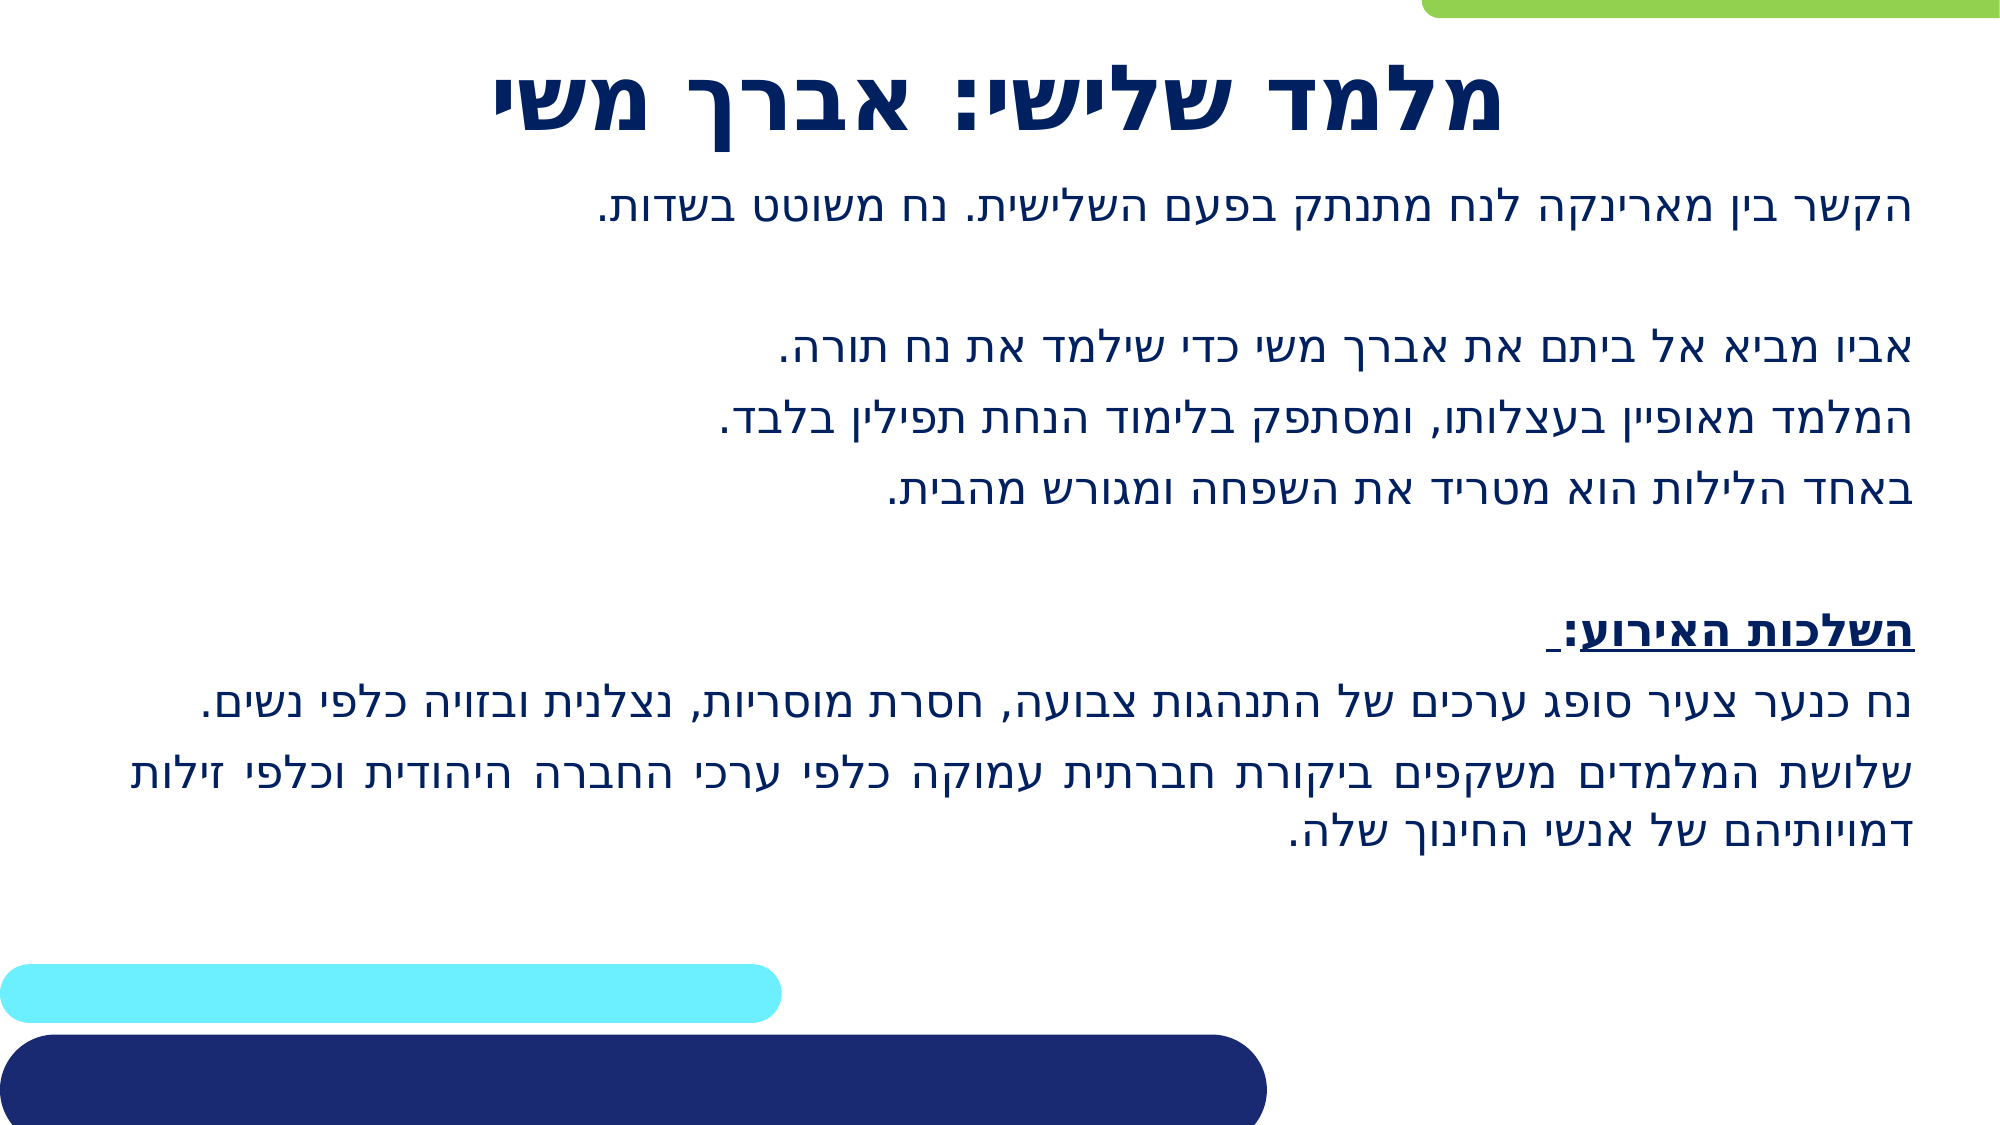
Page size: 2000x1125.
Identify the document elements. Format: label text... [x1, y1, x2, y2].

title מלמד שלישי: אברך משי [0, 34, 2000, 154]
text_box הקשר בין מארינקה לנח מתנתק בפעם השלישית. נח משוטט בשדות. אביו מביא אל ביתם את אברך משי כדי שילמד את נח תורה. המלמד מאופיין בעצלותו, ומסתפק בלימוד הנחת תפילין בלבד. באחד הלילות הוא מטריד את השפחה ומגורש מהבית. השלכות האירוע: נח כנער צעיר סופג ערכים של התנהגות צבועה, חסרת מוסריות, נצלנית ובזויה כלפי נשים. שלושת המלמדים משקפים ביקורת חברתית עמוקה כלפי ערכי החברה היהודית וכלפי זילות דמויותיהם של אנשי החינוך שלה. [116, 164, 1930, 934]
